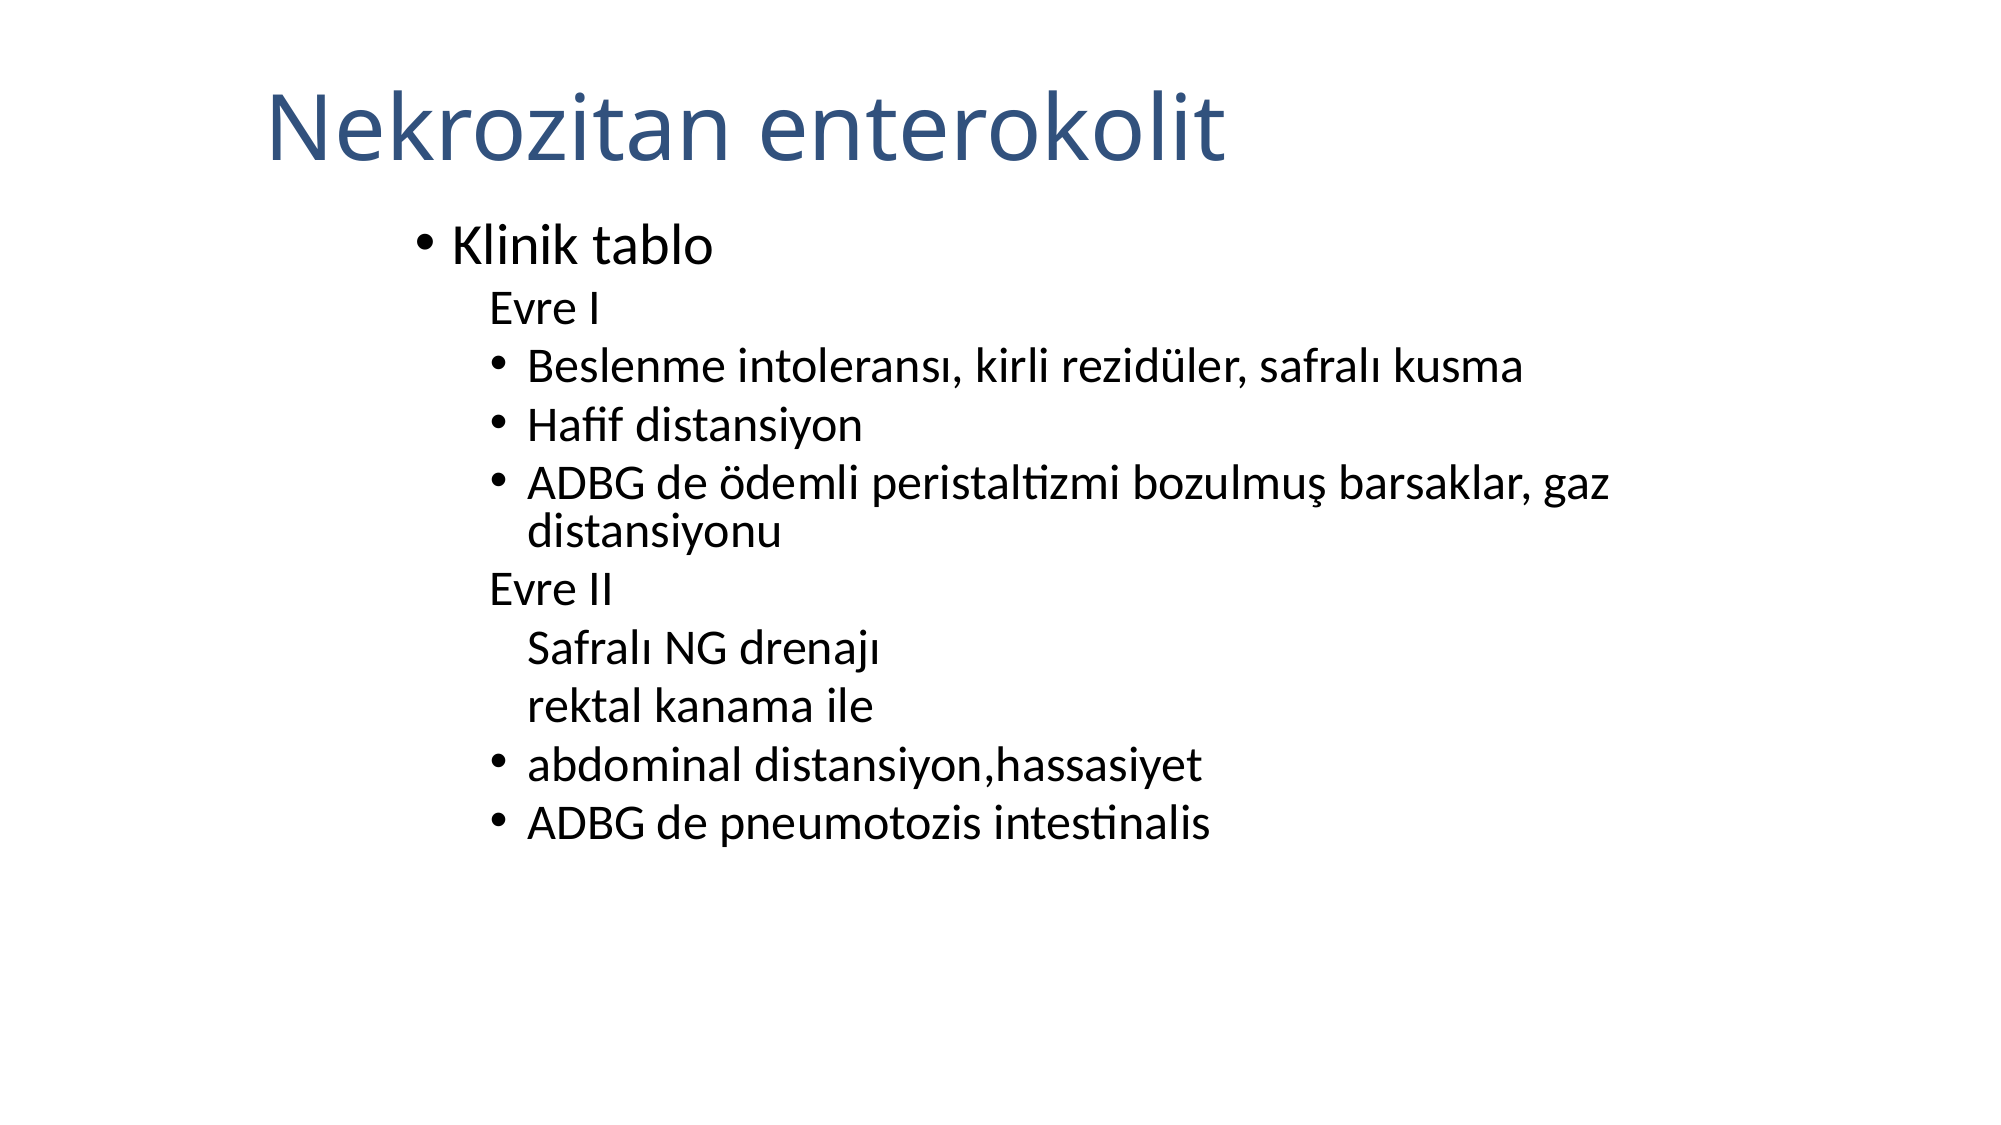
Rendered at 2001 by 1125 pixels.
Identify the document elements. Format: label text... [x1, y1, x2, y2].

title Nekrozitan enterokolit [249, 37, 1525, 225]
list Klinik tablo Evre I Beslenme intoleransı, kirli rezidüler, safralı kusma Hafif distansiyon ADBG de ödemli peristaltizmi bozulmuş barsaklar, gaz distansiyonu Evre II Safralı NG drenajı rektal kanama ile abdominal distansiyon,hassasiyet ADBG de pneumotozis intestinalis [399, 212, 1750, 888]
